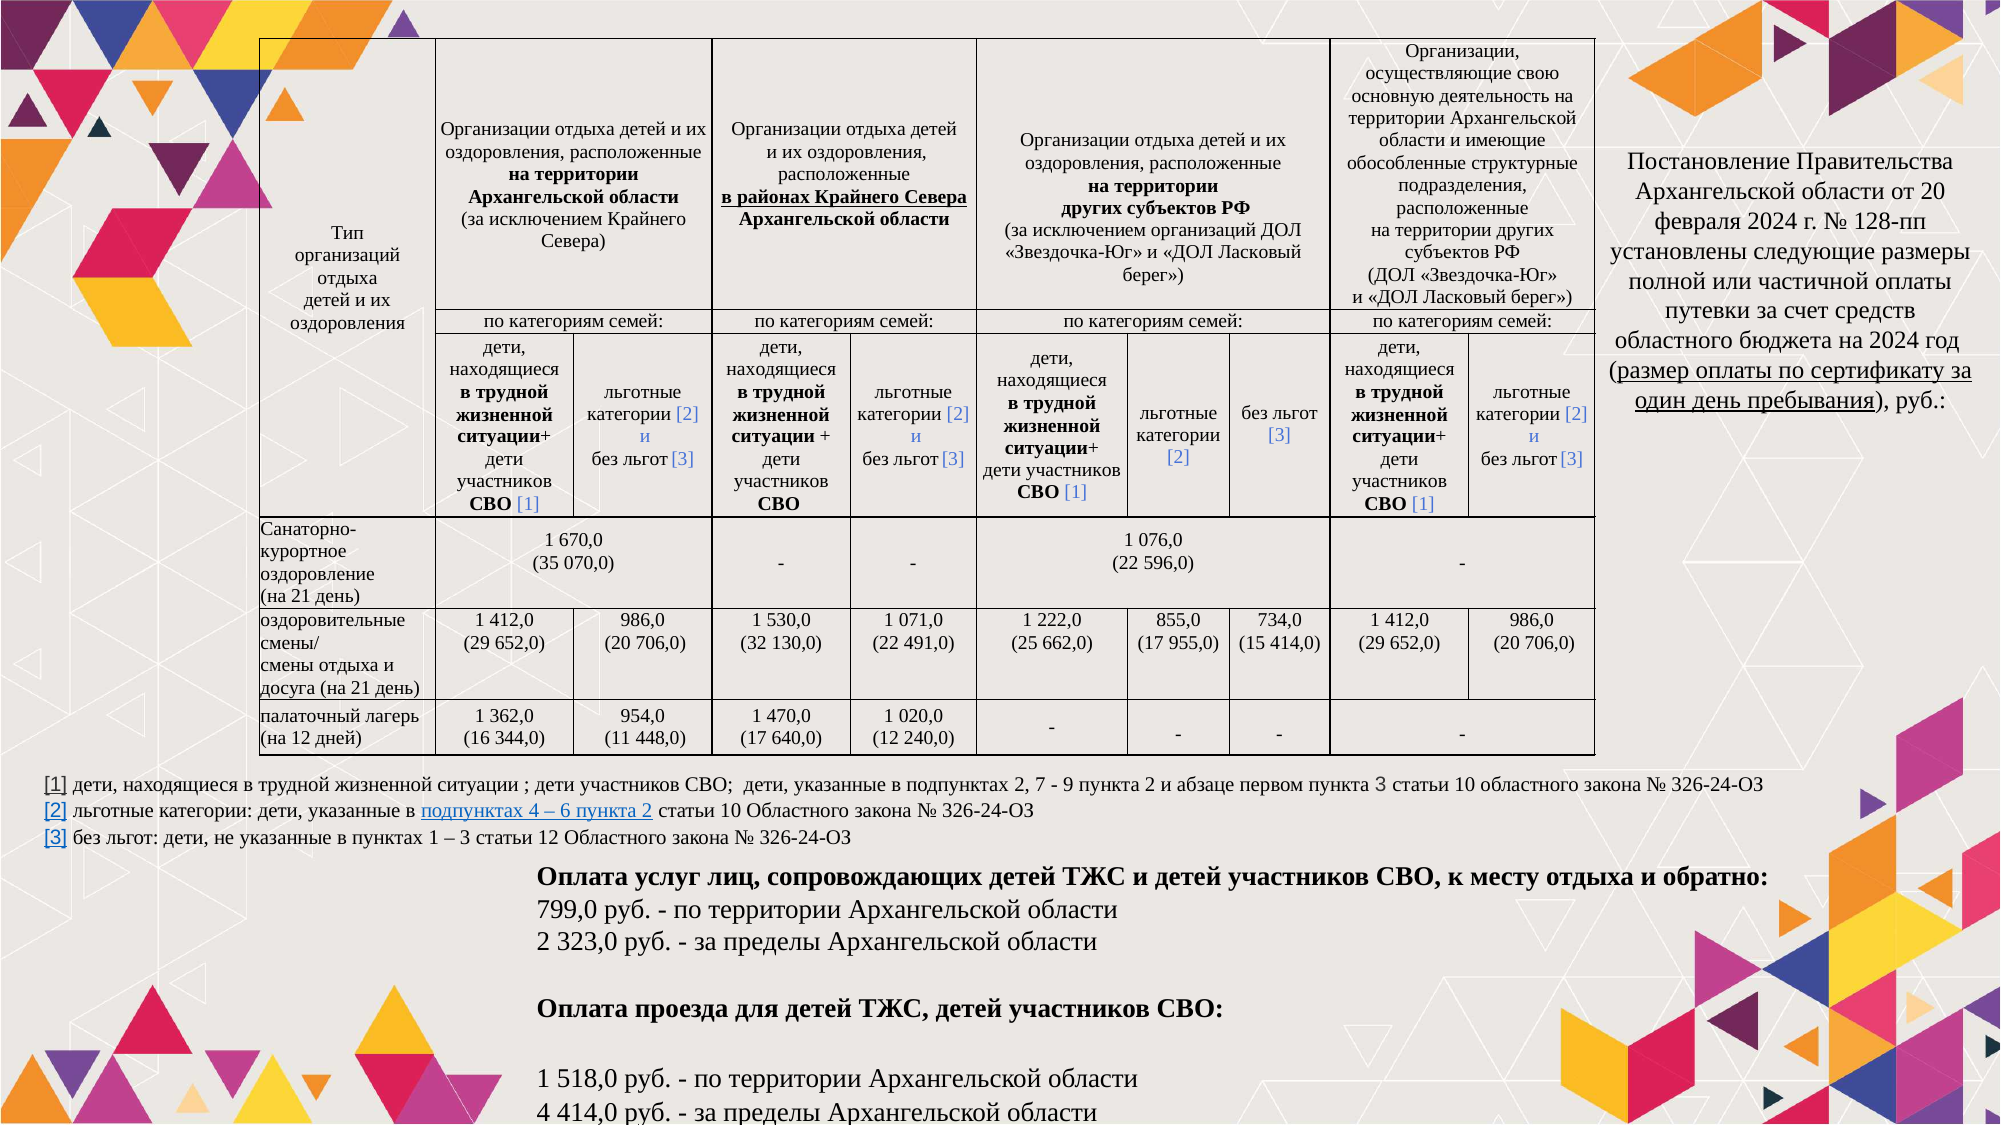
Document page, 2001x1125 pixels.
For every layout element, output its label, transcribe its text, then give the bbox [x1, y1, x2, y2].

picture [0, 0, 521, 1125]
text_box Оплата услуг лиц, сопровождающих детей ТЖС и детей участников СВО, к месту отдыха и обратно: 799,0 руб. - по территории Архангельской области 2 323,0 руб. - за пределы Архангельской области Оплата проезда для детей ТЖС, детей участников СВО: 1 518,0 руб. - по территории Архангельской области 4 414,0 руб. - за пределы Архангельской области [521, 848, 1792, 1125]
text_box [254, 0, 1644, 772]
text_box [1] дети, находящиеся в трудной жизненной ситуации ; дети участников СВО; дети, указанные в подпунктах 2, 7 - 9 пункта 2 и абзаце первом пункта 3 статьи 10 областного закона № 326-24-ОЗ [2] льготные категории: дети, указанные в подпунктах 4 – 6 пункта 2 статьи 10 Областного закона № 326-24-ОЗ [3] без льгот: дети, не указанные в пунктах 1 – 3 статьи 12 Областного закона № 326-24-ОЗ [29, 761, 1864, 857]
picture [1644, 0, 2001, 1125]
text_box Постановление Правительства Архангельской области от 20 февраля 2024 г. № 128-пп установлены следующие размеры полной или частичной оплаты путевки за счет средств областного бюджета на 2024 год (размер оплаты по сертификату за один день пребывания), руб.: [1644, 136, 1989, 422]
